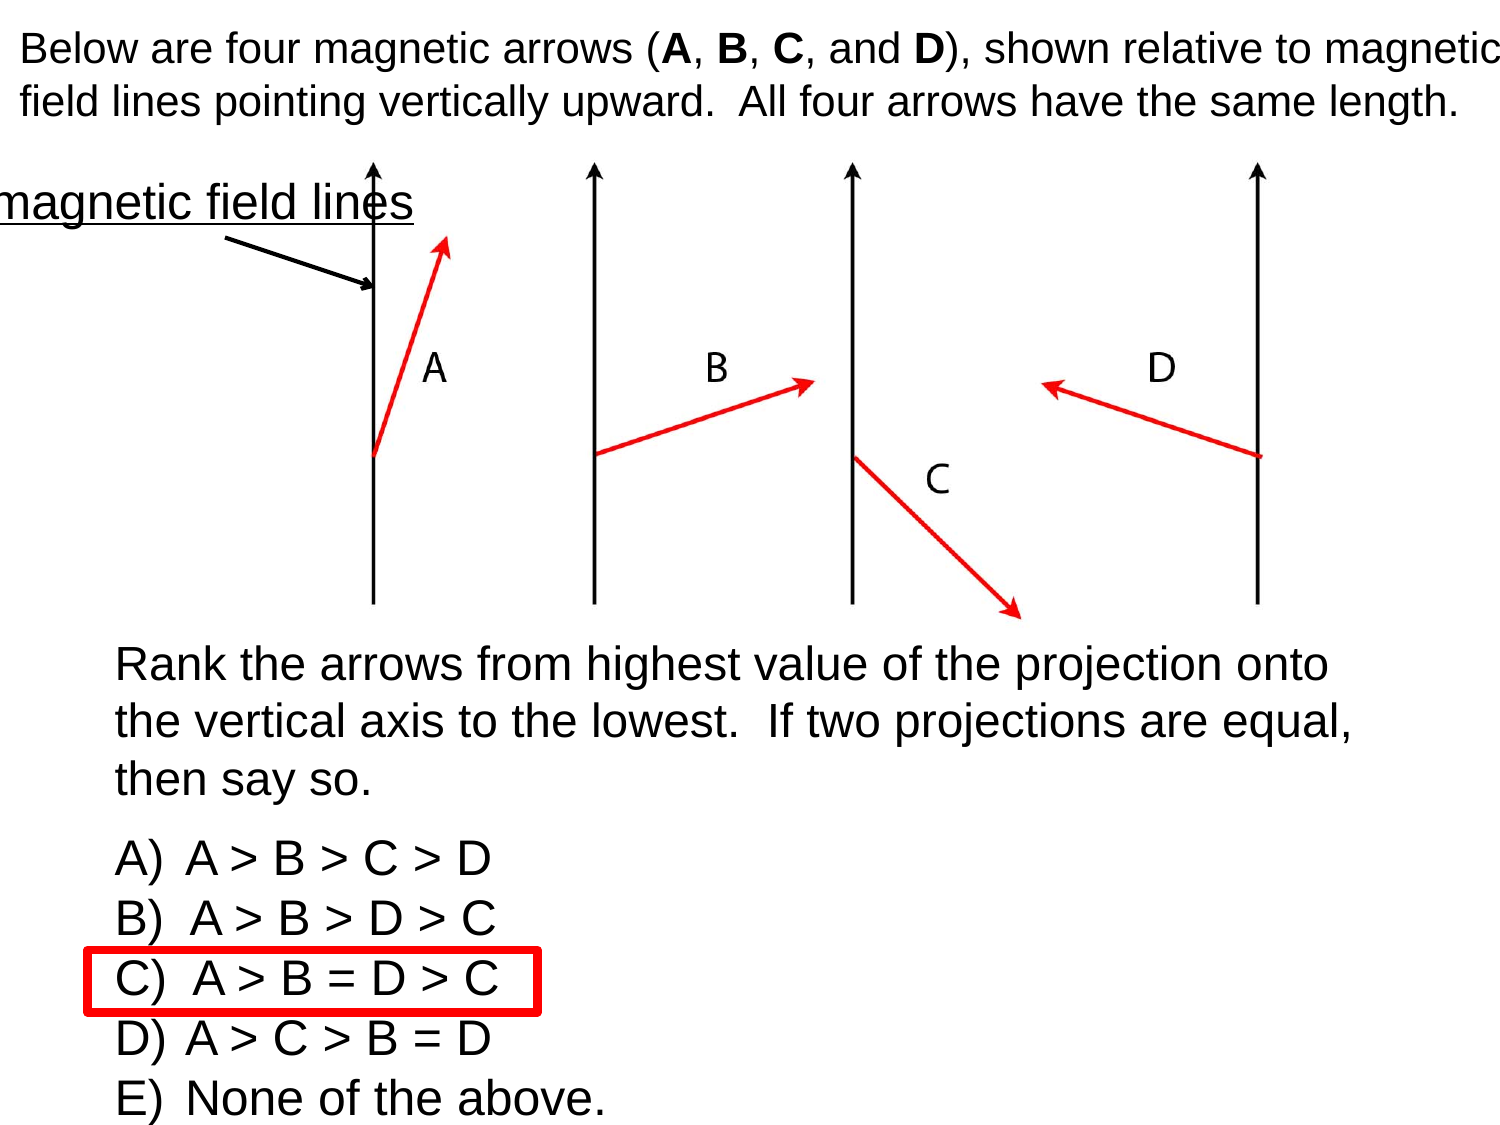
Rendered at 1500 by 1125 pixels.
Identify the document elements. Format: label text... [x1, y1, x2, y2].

picture [224, 87, 1405, 753]
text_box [37, 162, 376, 288]
text_box Rank the arrows from highest value of the projection onto the vertical axis to the lowest. If two projections are equal, then say so. A > B > C > D B) A > B > D > C C) A > B = D > C A > C > B = D None of the above. [99, 625, 1375, 1125]
text_box [85, 948, 539, 1014]
text_box Below are four magnetic arrows (A, B, C, and D), shown relative to magnetic field lines pointing vertically upward. All four arrows have the same length. [4, 12, 1500, 133]
